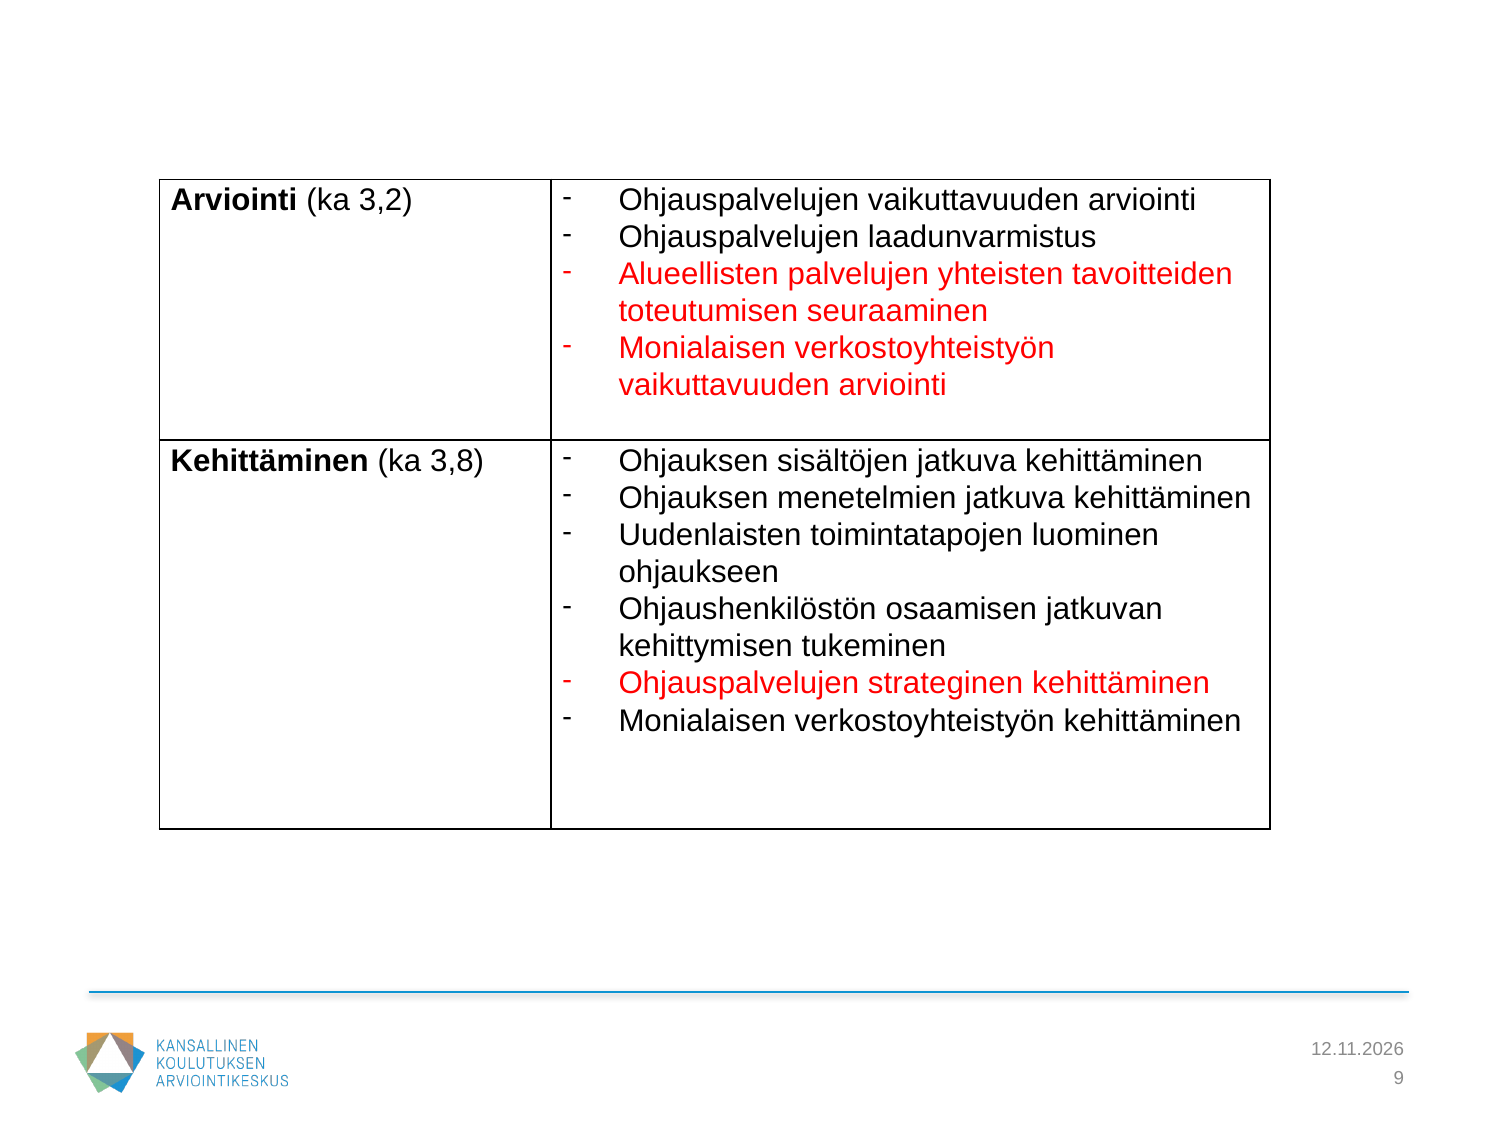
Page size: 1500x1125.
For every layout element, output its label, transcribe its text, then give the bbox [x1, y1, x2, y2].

table_cell Ohjauksen sisältöjen jatkuva kehittäminen Ohjauksen menetelmien jatkuva kehittäminen Uudenlaisten toimintatapojen luominen ohjaukseen Ohjaushenkilöstön osaamisen jatkuvan kehittymisen tukeminen Ohjauspalvelujen strateginen kehittäminen Monialaisen verkostoyhteistyön kehittäminen [552, 441, 1269, 828]
table_header Ohjauspalvelujen vaikuttavuuden arviointi Ohjauspalvelujen laadunvarmistus Alueellisten palvelujen yhteisten tavoitteiden toteutumisen seuraaminen Monialaisen verkostoyhteistyön vaikuttavuuden arviointi [552, 180, 1269, 439]
slide_number 9 [810, 1063, 1405, 1091]
table_cell Kehittäminen (ka 3,8) [160, 441, 550, 828]
picture [28, 992, 333, 1125]
table_header Arviointi (ka 3,2) [160, 180, 550, 439]
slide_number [810, 1033, 1405, 1063]
